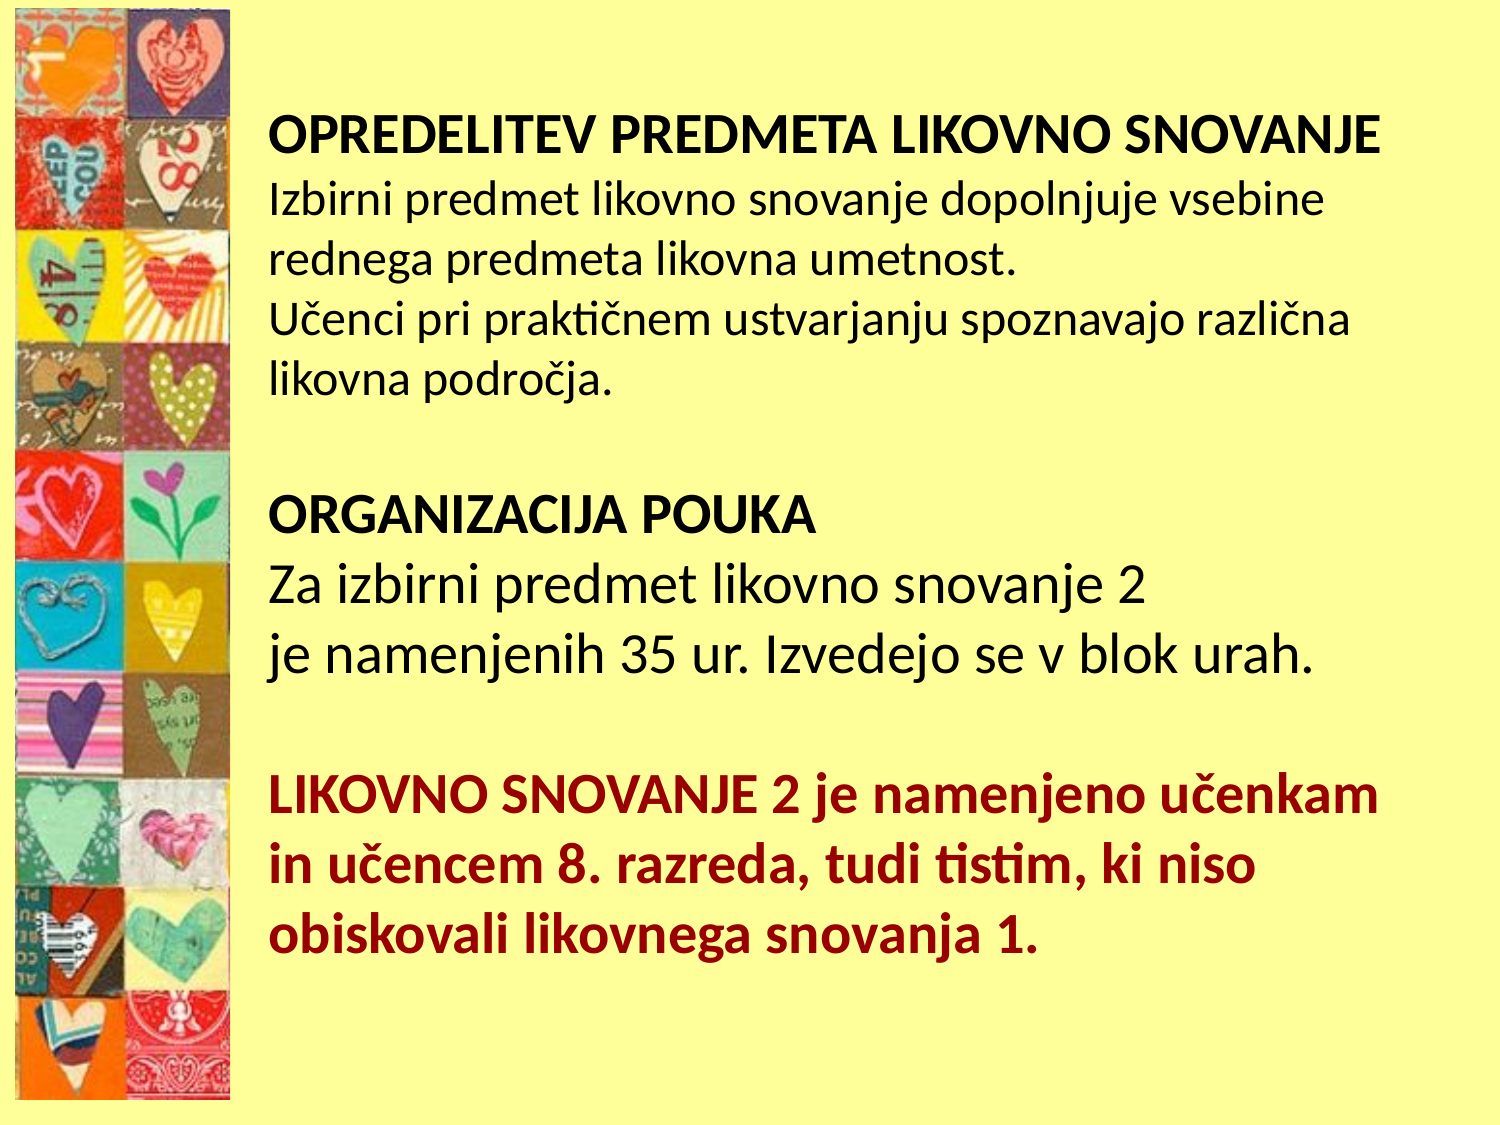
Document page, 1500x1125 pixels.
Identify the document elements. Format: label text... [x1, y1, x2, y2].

picture [14, 8, 231, 1100]
text_box OPREDELITEV PREDMETA LIKOVNO SNOVANJE Izbirni predmet likovno snovanje dopolnjuje vsebine rednega predmeta likovna umetnost. Učenci pri praktičnem ustvarjanju spoznavajo različna likovna področja. ORGANIZACIJA POUKA Za izbirni predmet likovno snovanje 2 je namenjenih 35 ur. Izvedejo se v blok urah. LIKOVNO SNOVANJE 2 je namenjeno učenkam in učencem 8. razreda, tudi tistim, ki niso obiskovali likovnega snovanja 1. [253, 87, 1447, 1028]
